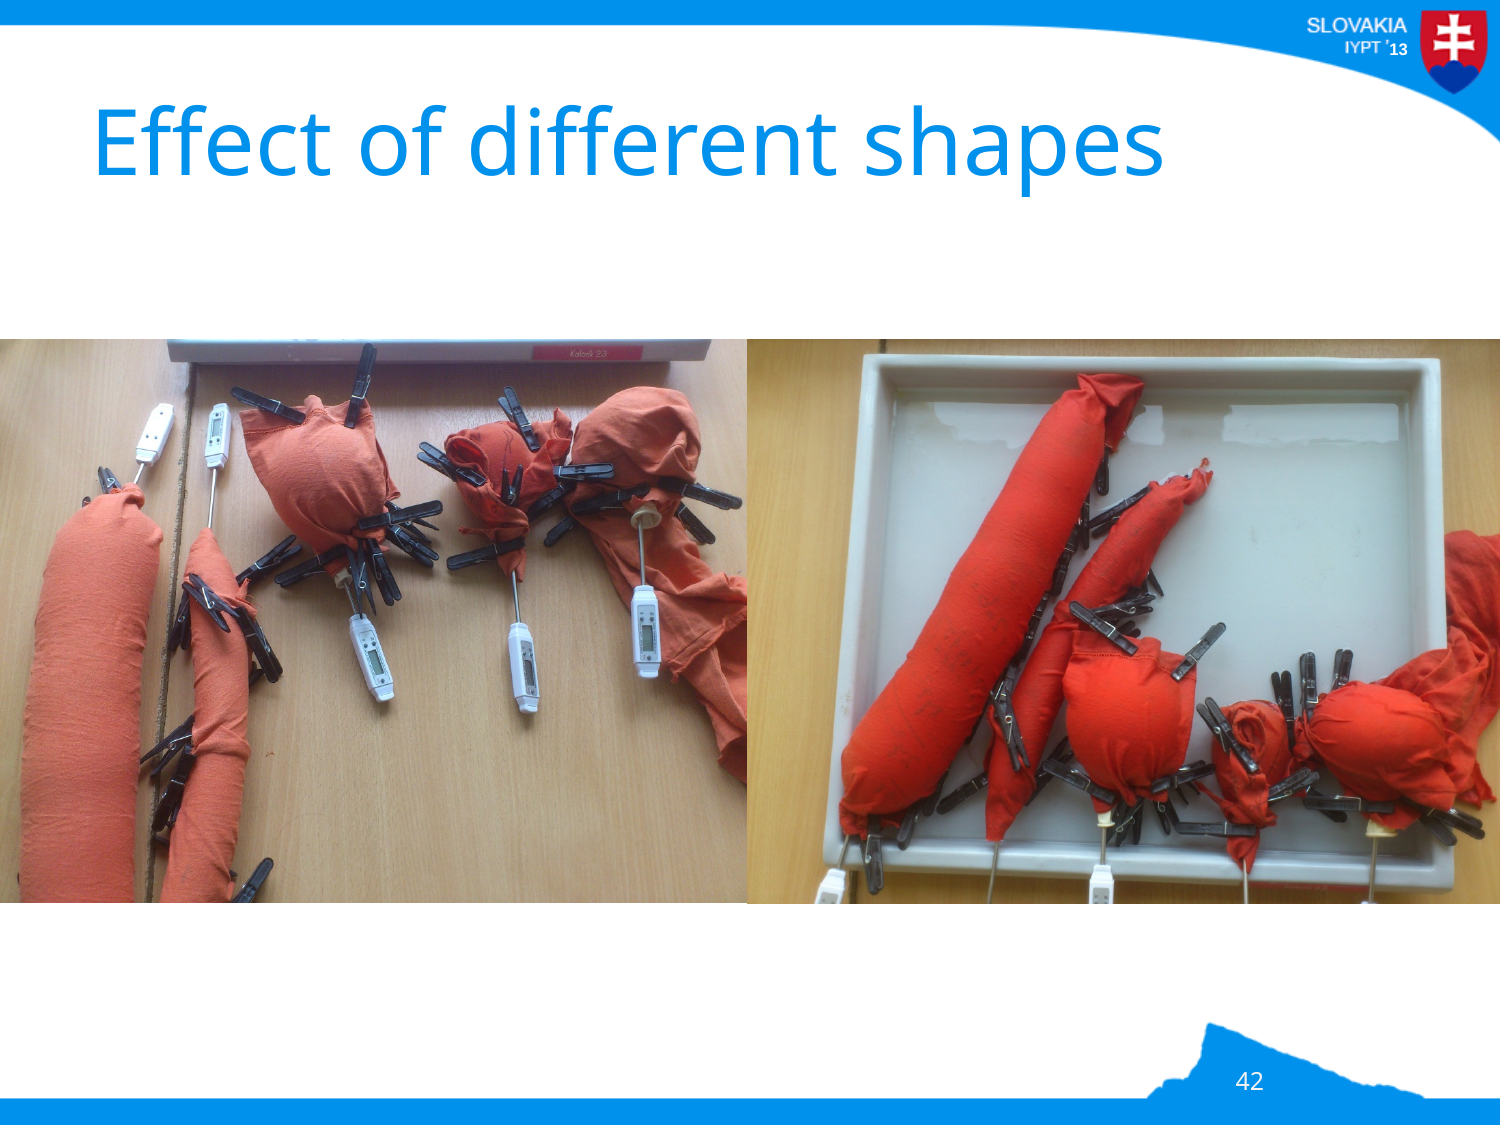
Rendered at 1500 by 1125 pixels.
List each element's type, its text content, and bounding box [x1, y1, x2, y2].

picture [0, 0, 1500, 1125]
slide_number 42 [1074, 1057, 1425, 1108]
title Effect of different shapes [75, 45, 1425, 233]
